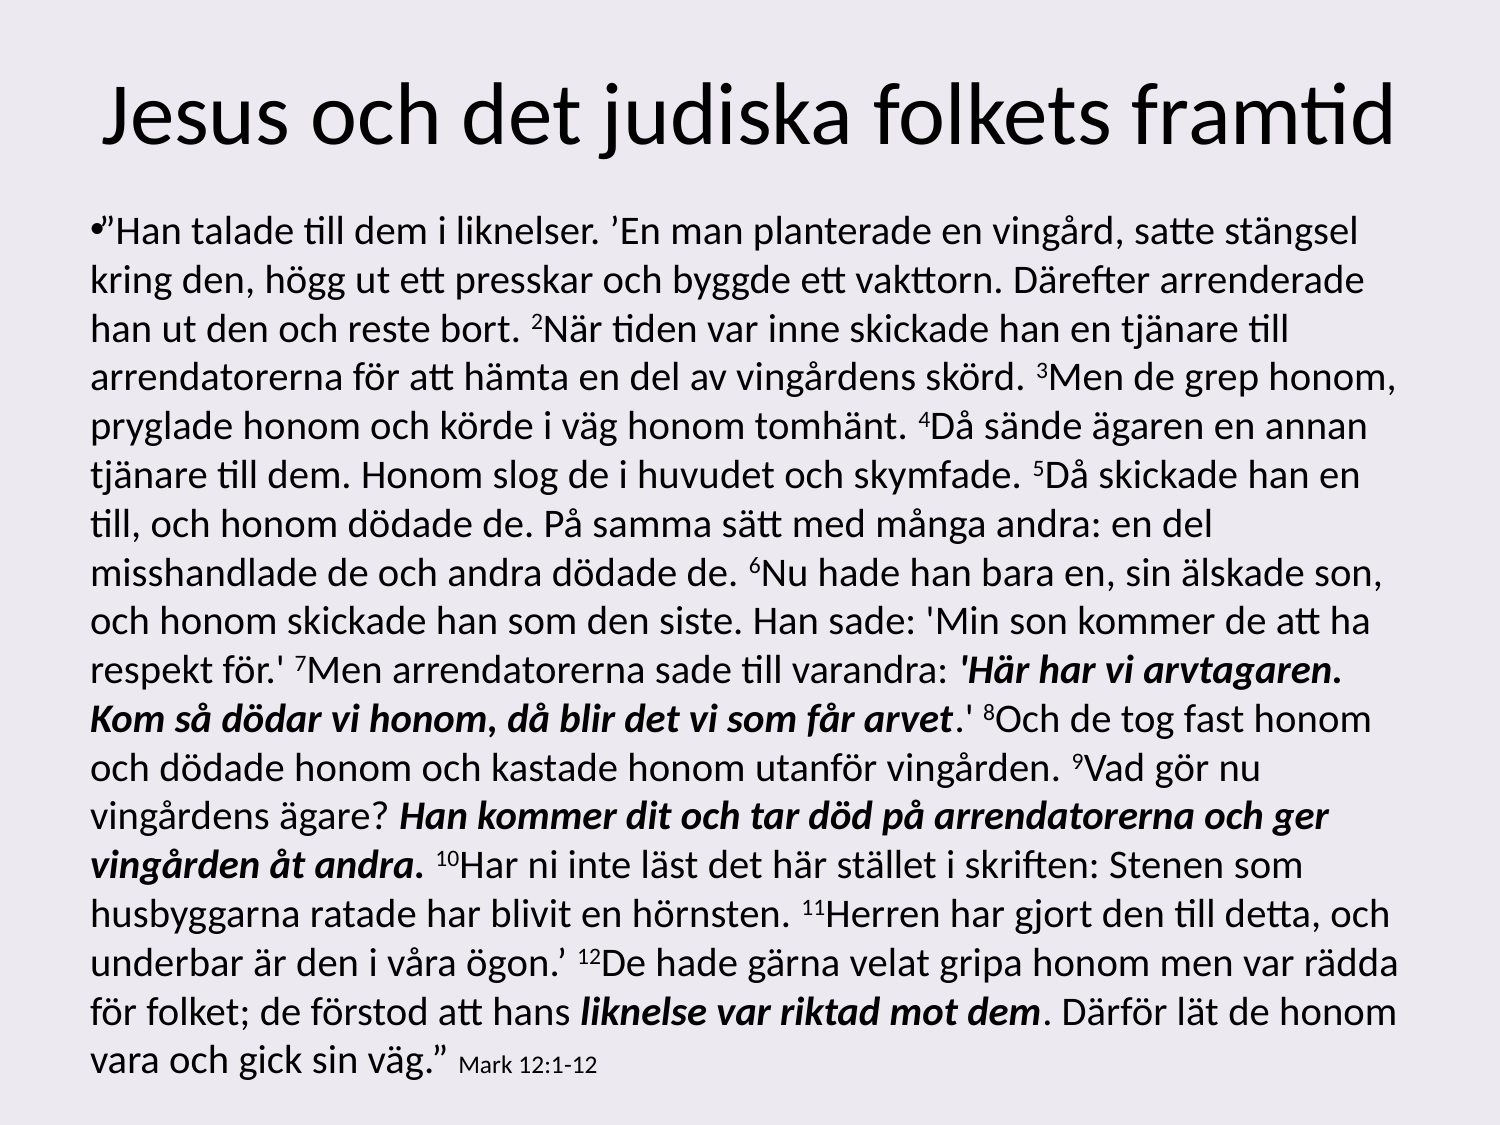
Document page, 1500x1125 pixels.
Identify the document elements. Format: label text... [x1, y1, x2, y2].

list ”Han talade till dem i liknelser. ’En man planterade en vingård, satte stängsel kring den, högg ut ett presskar och byggde ett vakttorn. Därefter arrenderade han ut den och reste bort. 2När tiden var inne skickade han en tjänare till arrendatorerna för att hämta en del av vingårdens skörd. 3Men de grep honom, pryglade honom och körde i väg honom tomhänt. 4Då sände ägaren en annan tjänare till dem. Honom slog de i huvudet och skymfade. 5Då skickade han en till, och honom dödade de. På samma sätt med många andra: en del misshandlade de och andra dödade de. 6Nu hade han bara en, sin älskade son, och honom skickade han som den siste. Han sade: 'Min son kommer de att ha respekt för.' 7Men arrendatorerna sade till varandra: 'Här har vi arvtagaren. Kom så dödar vi honom, då blir det vi som får arvet.' 8Och de tog fast honom och dödade honom och kastade honom utanför vingården. 9Vad gör nu vingårdens ägare? Han kommer dit och tar död på arrendatorerna och ger vingården åt andra. 10Har ni inte läst det här stället i skriften: Stenen som husbyggarna ratade har blivit en hörnsten. 11Herren har gjort den till detta, och underbar är den i våra ögon.’ 12De hade gärna velat gripa honom men var rädda för folket; de förstod att hans liknelse var riktad mot dem. Därför lät de honom vara och gick sin väg.” Mark 12:1-12 [75, 196, 1425, 1106]
title Jesus och det judiska folkets framtid [75, 45, 1425, 173]
